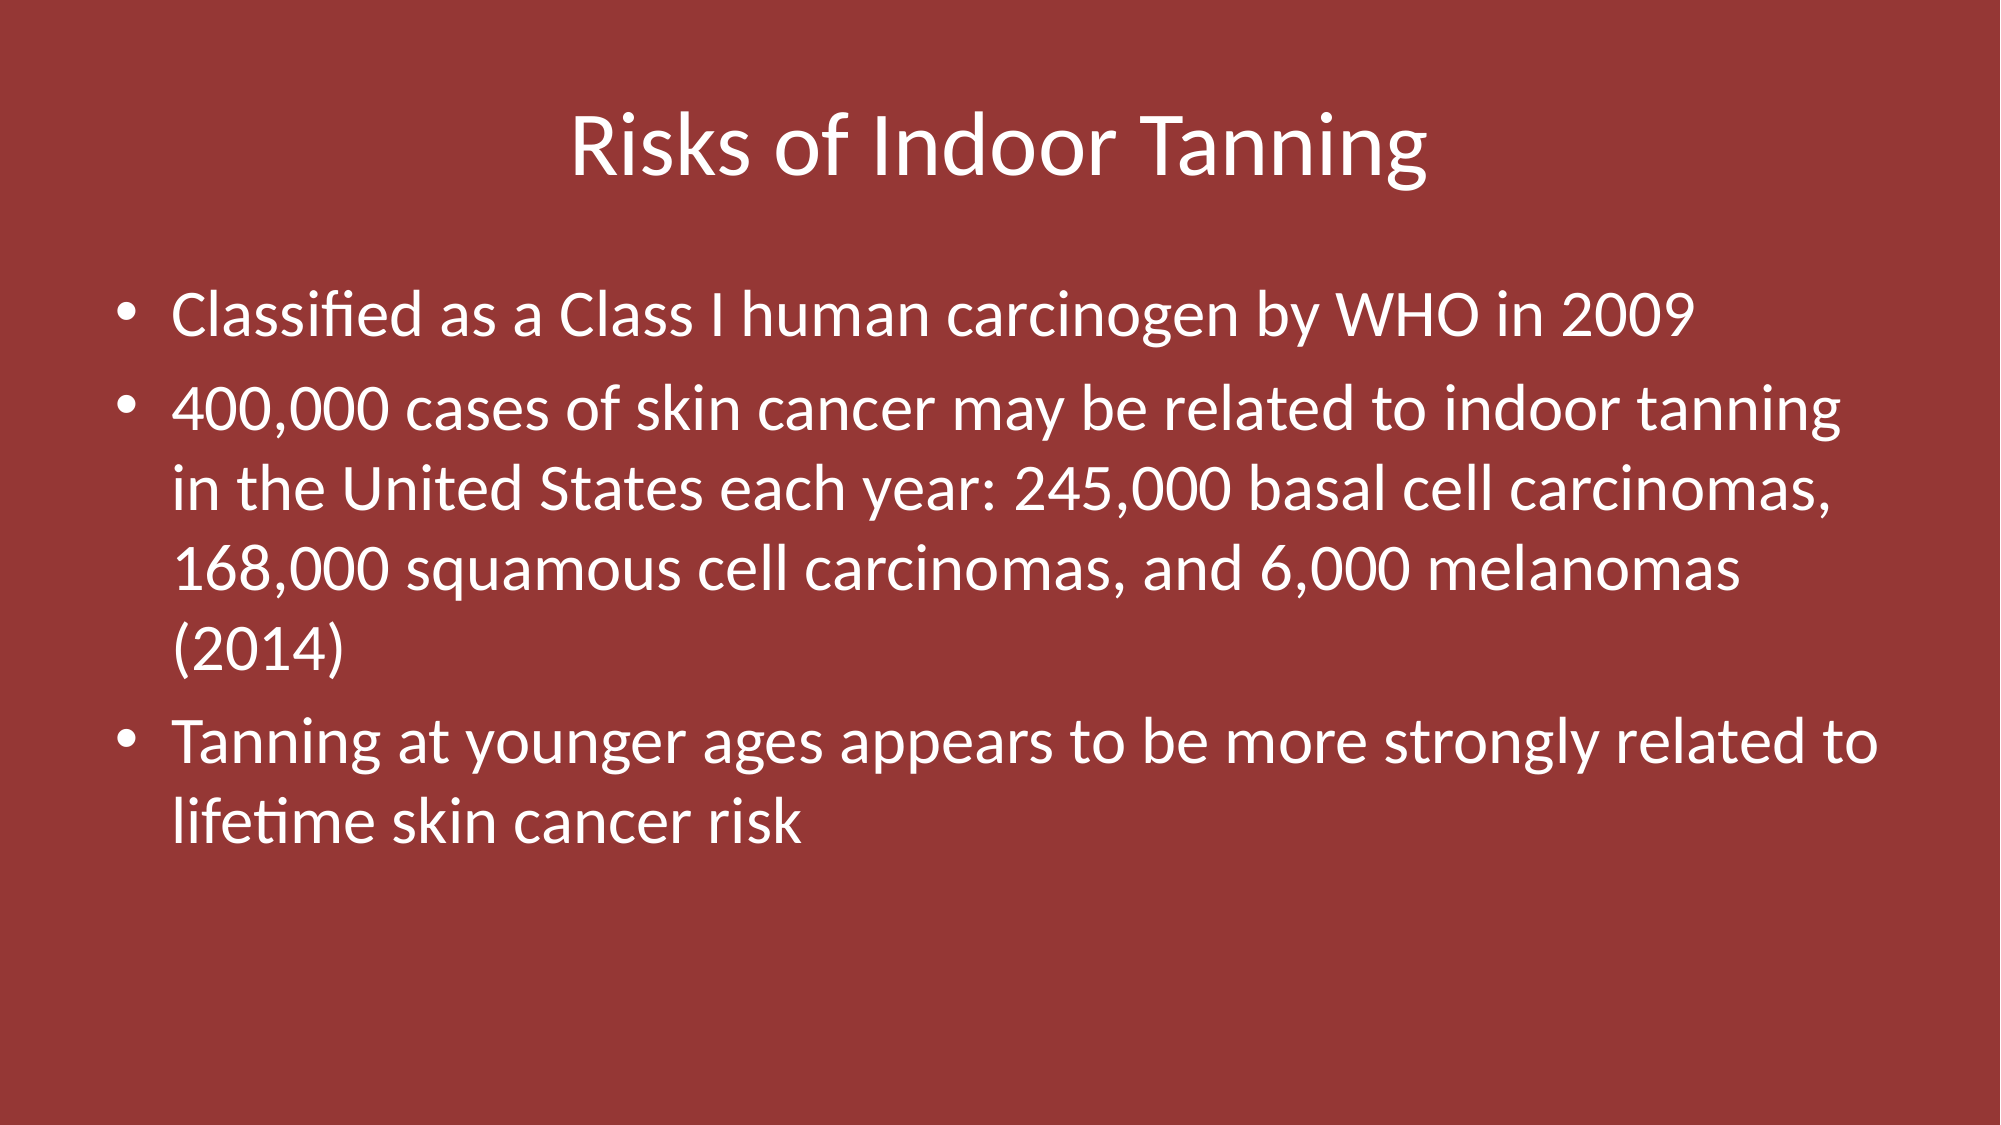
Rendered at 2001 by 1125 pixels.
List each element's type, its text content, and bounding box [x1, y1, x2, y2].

title Risks of Indoor Tanning [99, 45, 1900, 233]
list Classified as a Class I human carcinogen by WHO in 2009 400,000 cases of skin cancer may be related to indoor tanning in the United States each year: 245,000 basal cell carcinomas, 168,000 squamous cell carcinomas, and 6,000 melanomas (2014) Tanning at younger ages appears to be more strongly related to lifetime skin cancer risk [99, 262, 1900, 1005]
